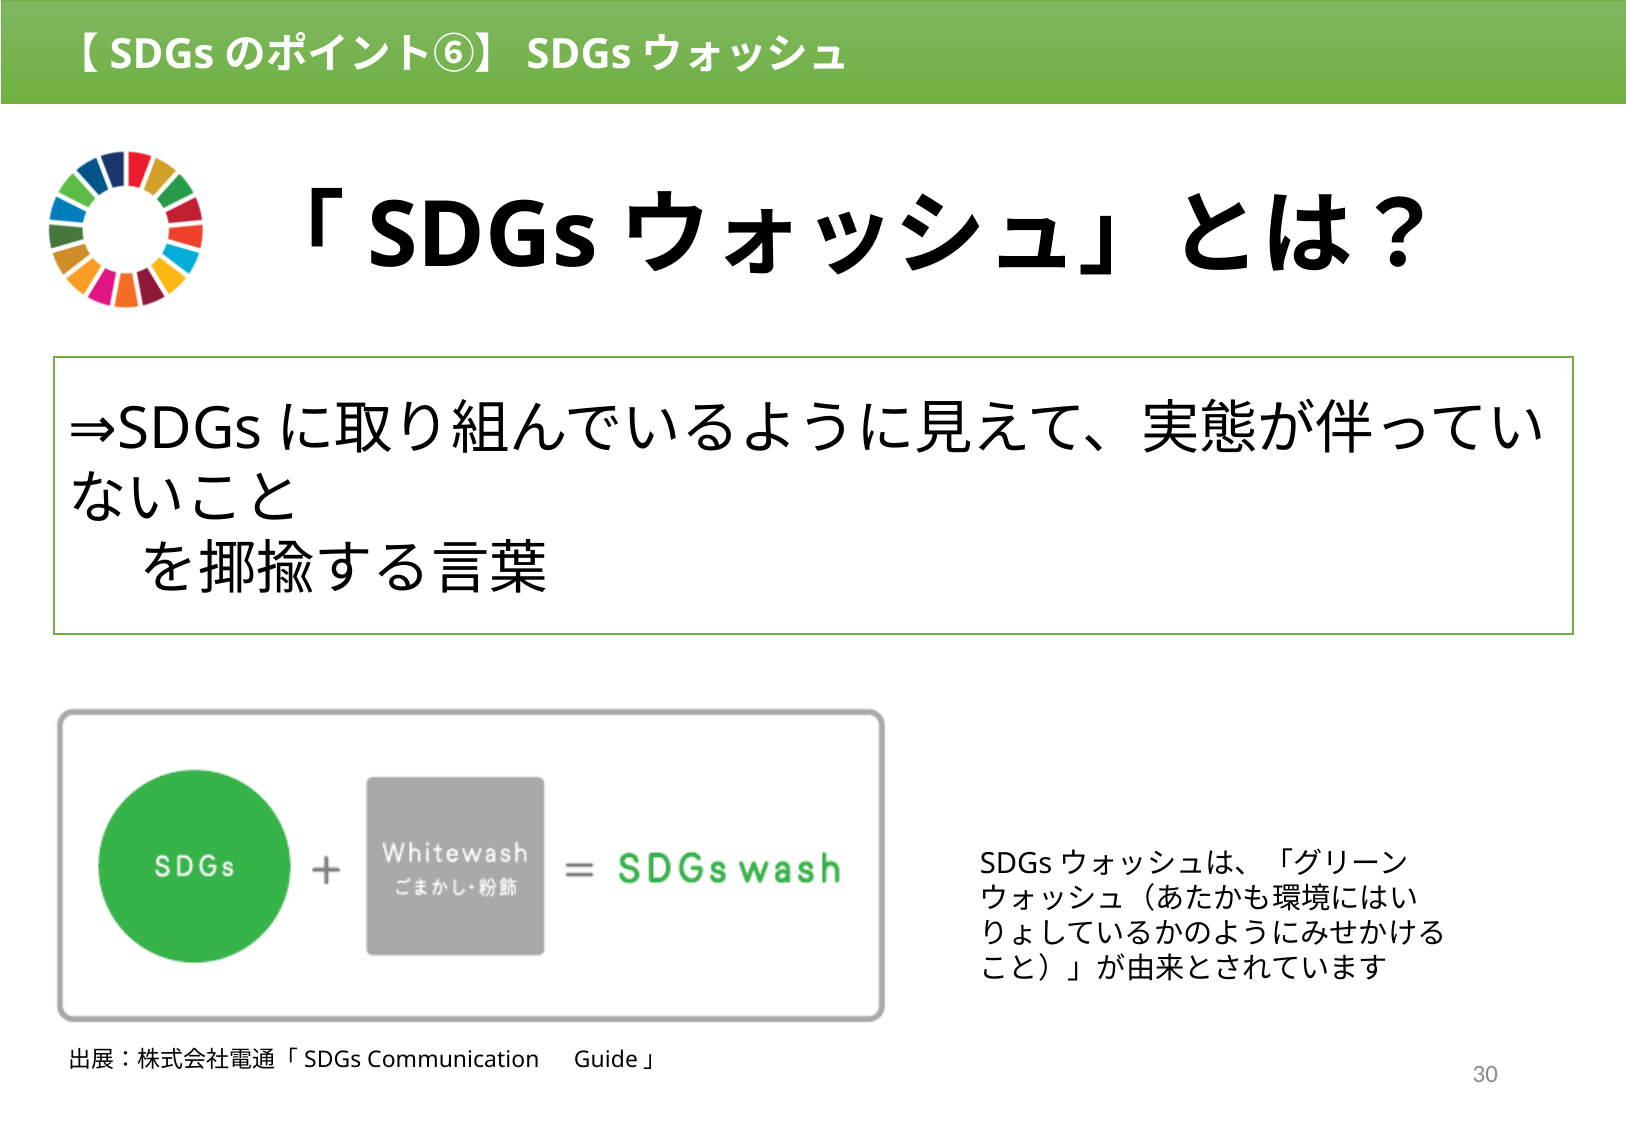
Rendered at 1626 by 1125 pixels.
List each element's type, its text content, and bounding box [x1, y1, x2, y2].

slide_number 29 [1147, 1042, 1514, 1103]
picture [36, 138, 216, 322]
text_box ⇒SDGsに取り組んでいるように見えて、実態が伴っていないこと を揶揄する言葉 [53, 356, 1574, 635]
picture [36, 696, 907, 1038]
text_box SDGsウォッシュは、「グリーンウォッシュ（あたかも環境にはいりょしているかのようにみせかけること）」が由来とされています [965, 837, 1469, 992]
text_box 【SDGsのポイント⑥】SDGsウォッシュ [1, 0, 1625, 104]
text_box 出展：株式会社電通「SDGs Communication Guide」 [53, 1038, 686, 1080]
text_box 「SDGsウォッシュ」とは？ [238, 167, 1514, 292]
